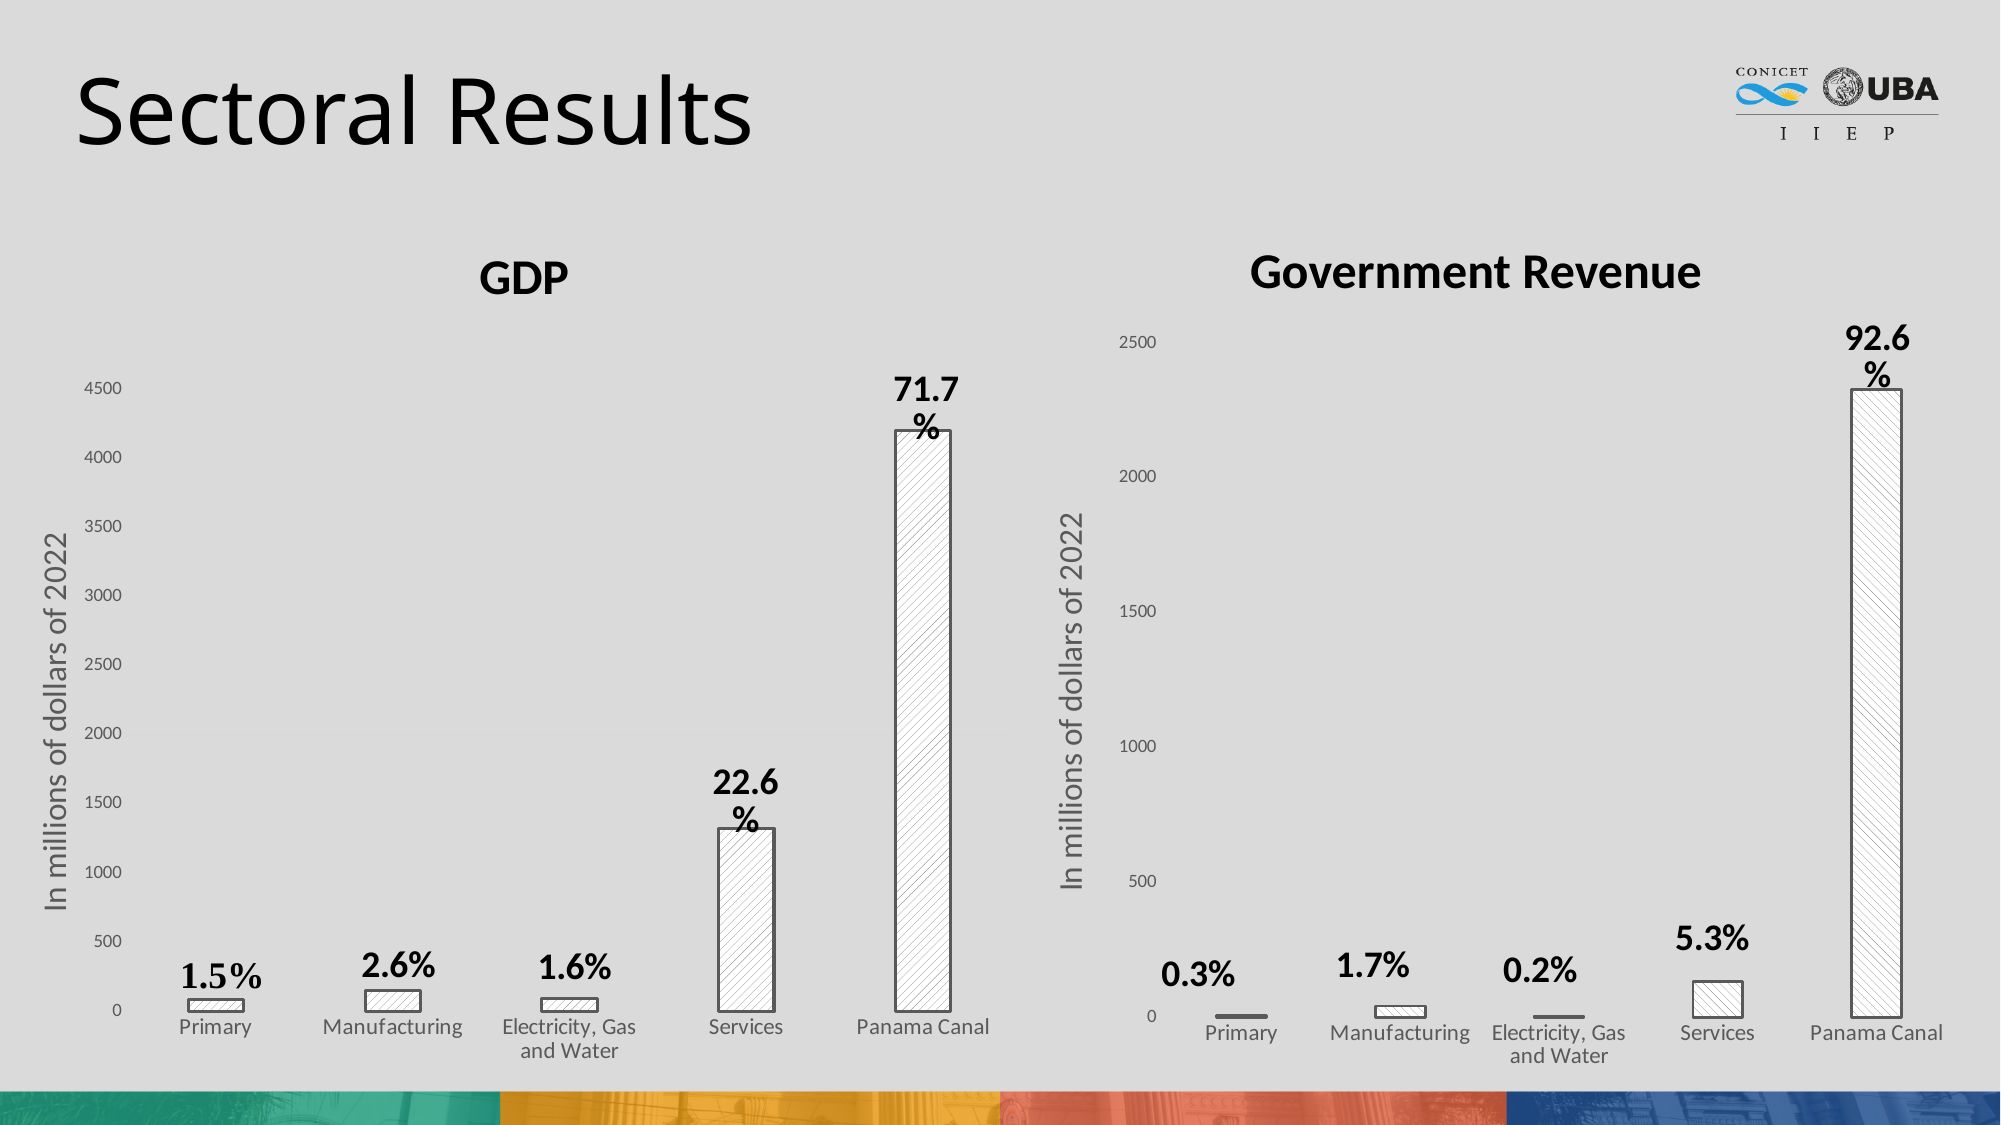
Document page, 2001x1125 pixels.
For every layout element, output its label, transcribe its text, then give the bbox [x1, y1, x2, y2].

picture [0, 0, 2001, 1125]
text_box Government Revenue [1166, 230, 1786, 306]
text_box GDP [214, 237, 834, 312]
title Sectoral Results [60, 5, 1786, 224]
chart [30, 318, 1976, 1086]
